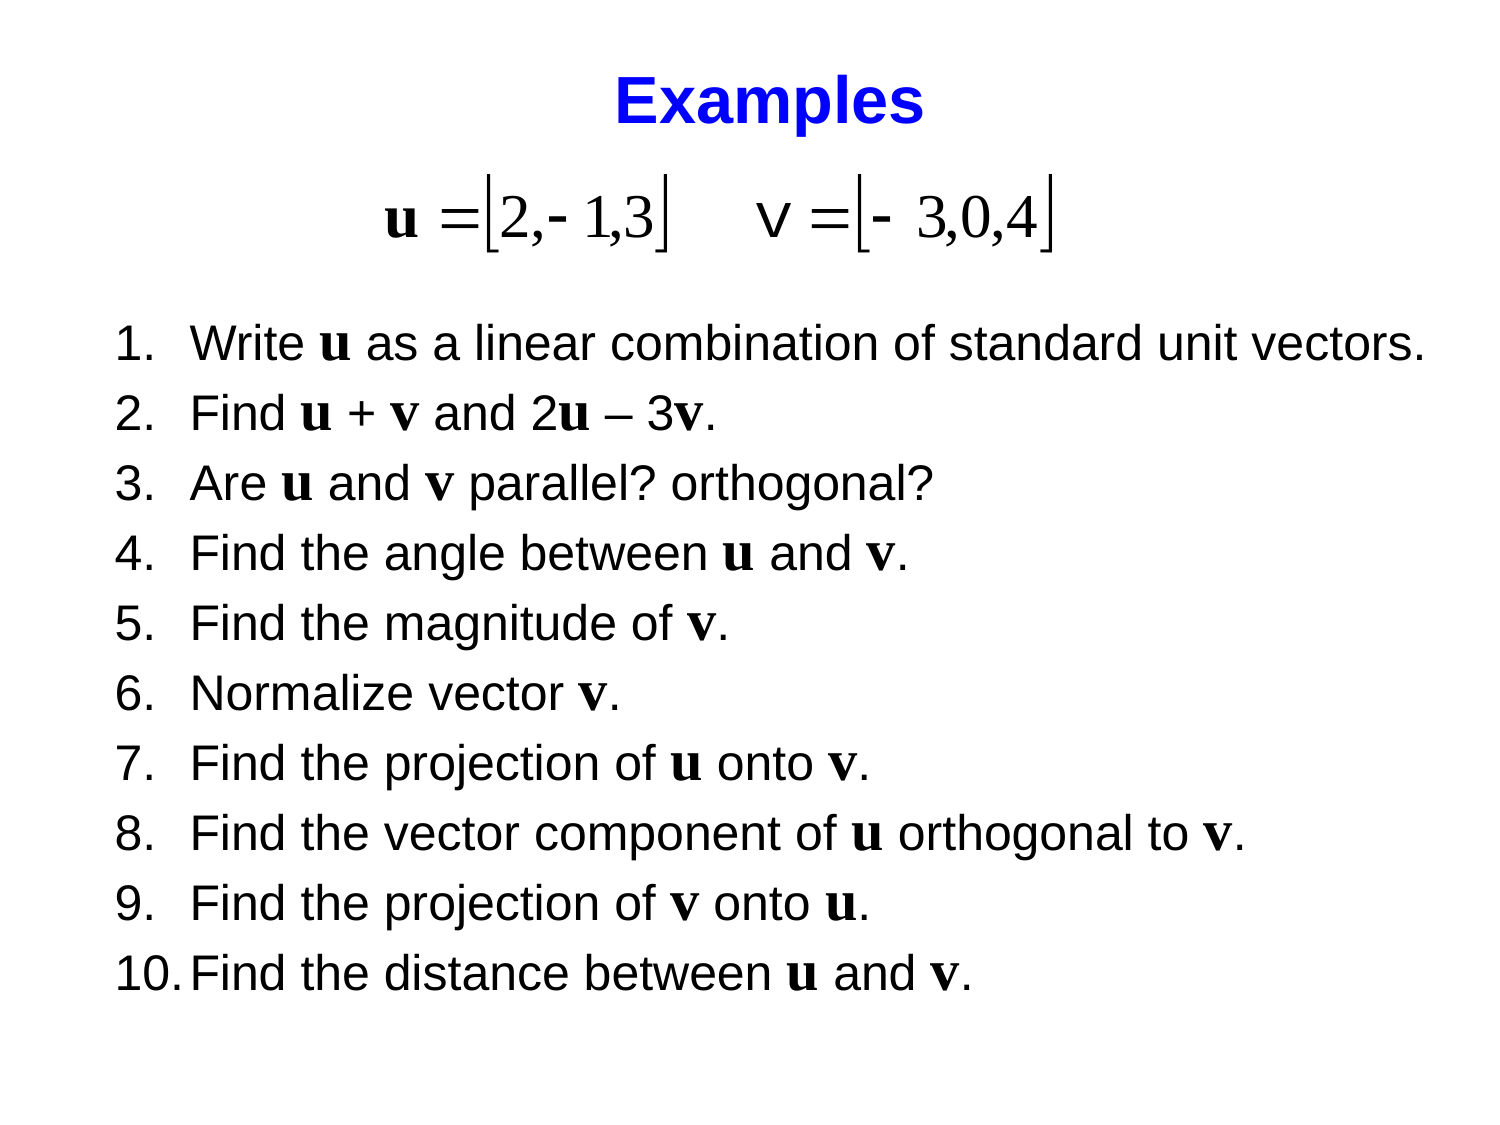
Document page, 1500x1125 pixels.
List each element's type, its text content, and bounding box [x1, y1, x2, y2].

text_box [359, 174, 1081, 264]
text_box Write u as a linear combination of standard unit vectors. Find u + v and 2u – 3v. Are u and v parallel? orthogonal? Find the angle between u and v. Find the magnitude of v. Normalize vector v. Find the projection of u onto v. Find the vector component of u orthogonal to v. Find the projection of v onto u. Find the distance between u and v. [99, 174, 1463, 1010]
text_box Examples [600, 49, 950, 145]
